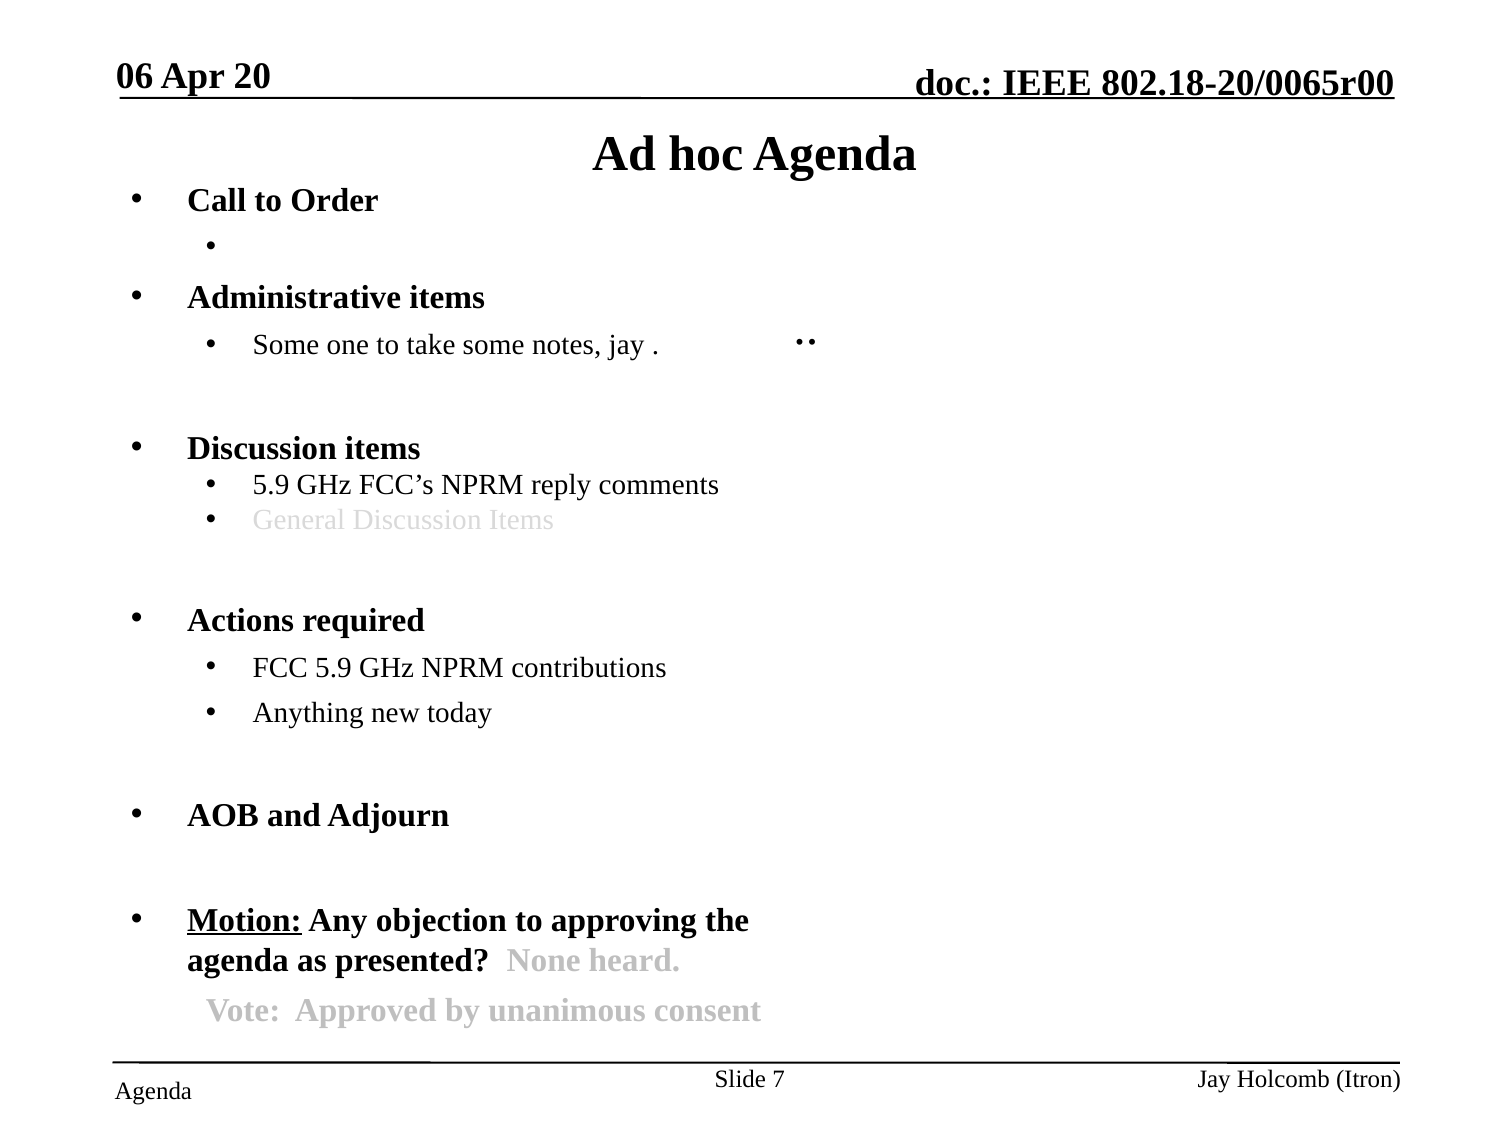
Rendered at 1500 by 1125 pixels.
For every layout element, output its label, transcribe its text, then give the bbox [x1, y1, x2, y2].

footer Jay Holcomb (Itron) [878, 1061, 1402, 1093]
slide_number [115, 45, 477, 97]
title Ad hoc Agenda [116, 100, 1393, 201]
slide_number Slide 7 [699, 1061, 800, 1123]
list Call to Order Attendance server is open Administrative items Some one to take some notes, jay . Discussion items 5.9 GHz FCC’s NPRM reply comments General Discussion Items Actions required FCC 5.9 GHz NPRM contributions Anything new today AOB and Adjourn Motion: Any objection to approving the agenda as presented? None heard. Vote: Approved by unanimous consent [115, 169, 796, 1063]
text_box ..., [778, 287, 1385, 363]
text_box Agenda [99, 1067, 238, 1112]
